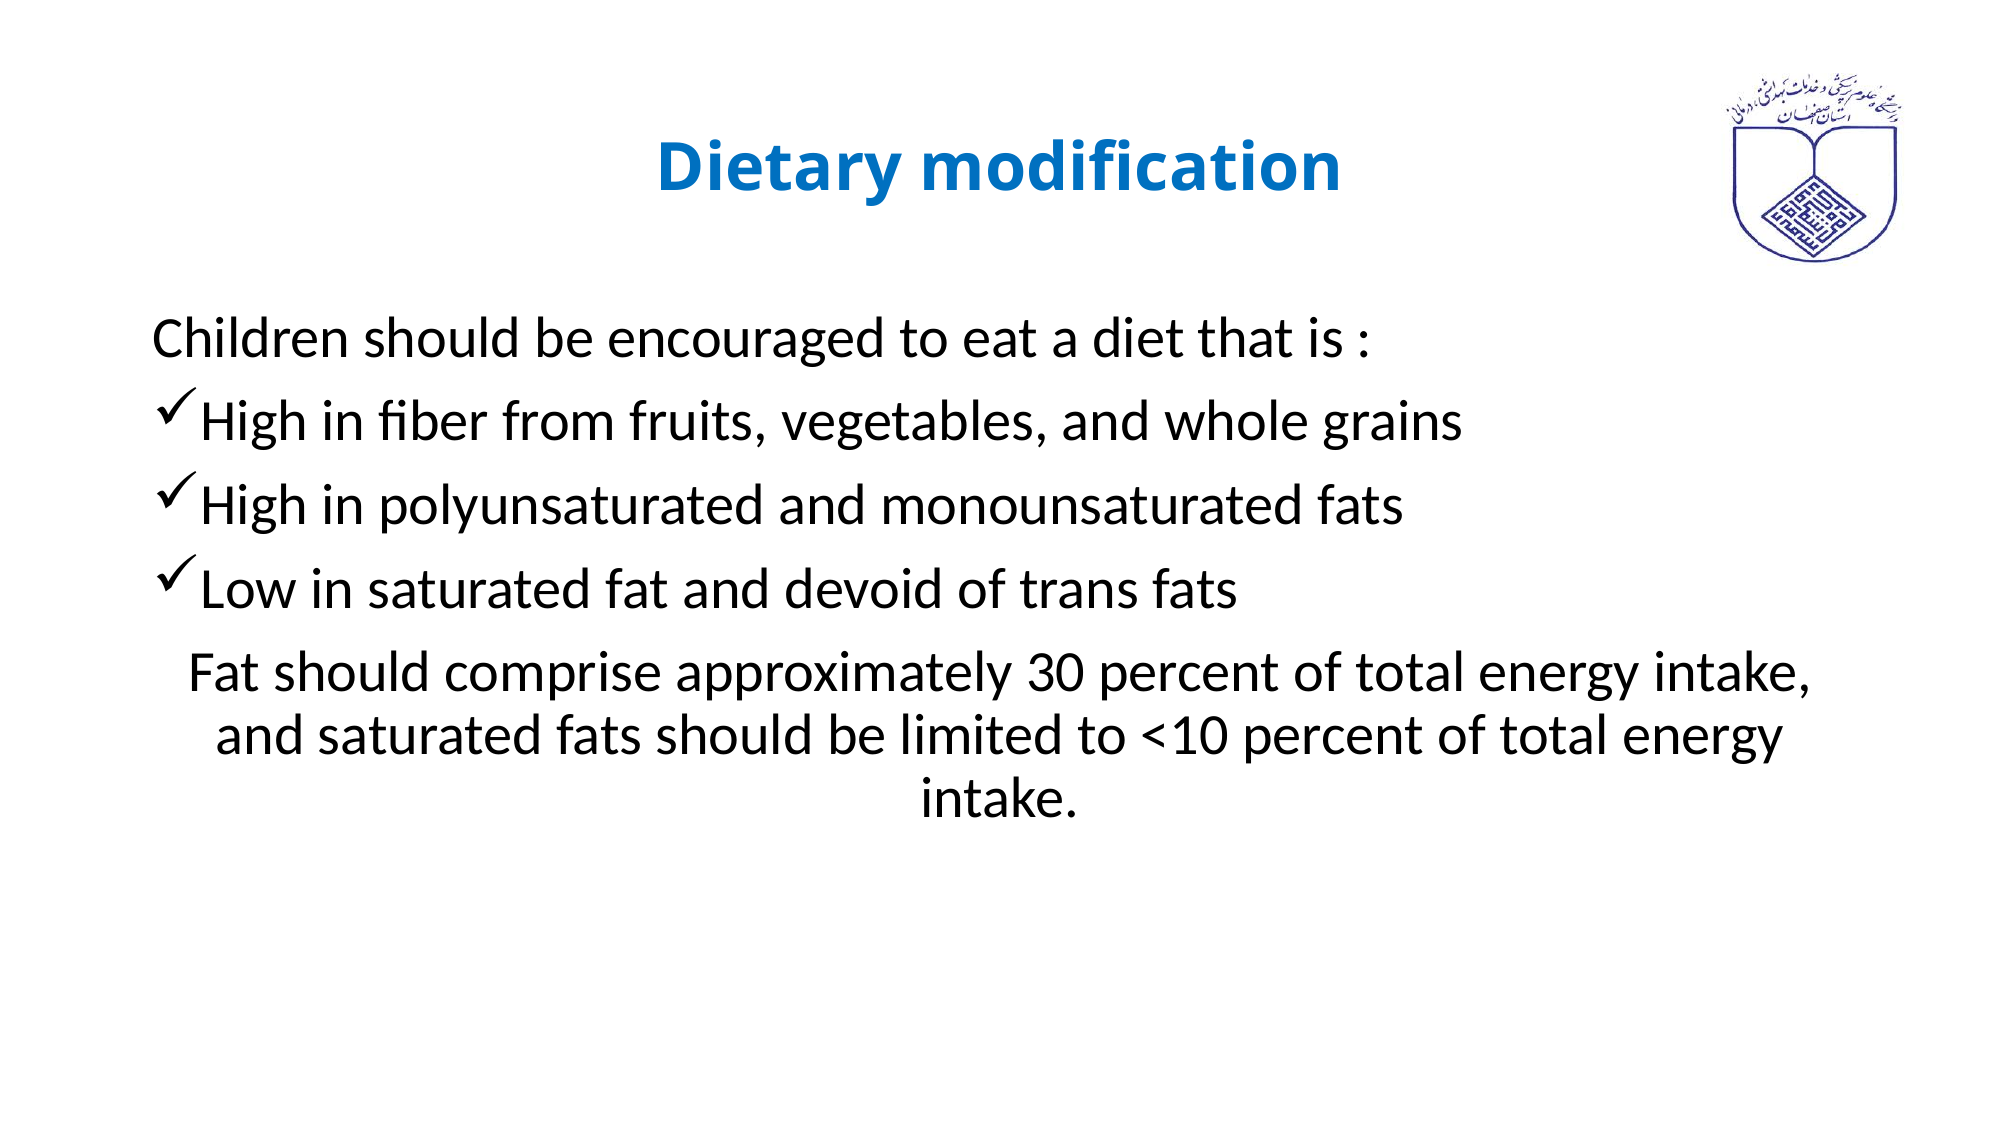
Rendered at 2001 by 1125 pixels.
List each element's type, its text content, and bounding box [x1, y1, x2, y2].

title Dietary modification [137, 59, 1863, 278]
picture [1721, 73, 1906, 267]
list Children should be encouraged to eat a diet that is : High in fiber from fruits, vegetables, and whole grains High in polyunsaturated and monounsaturated fats Low in saturated fat and devoid of trans fats Fat should comprise approximately 30 percent of total energy intake, and saturated fats should be limited to <10 percent of total energy intake. [137, 299, 1863, 1014]
